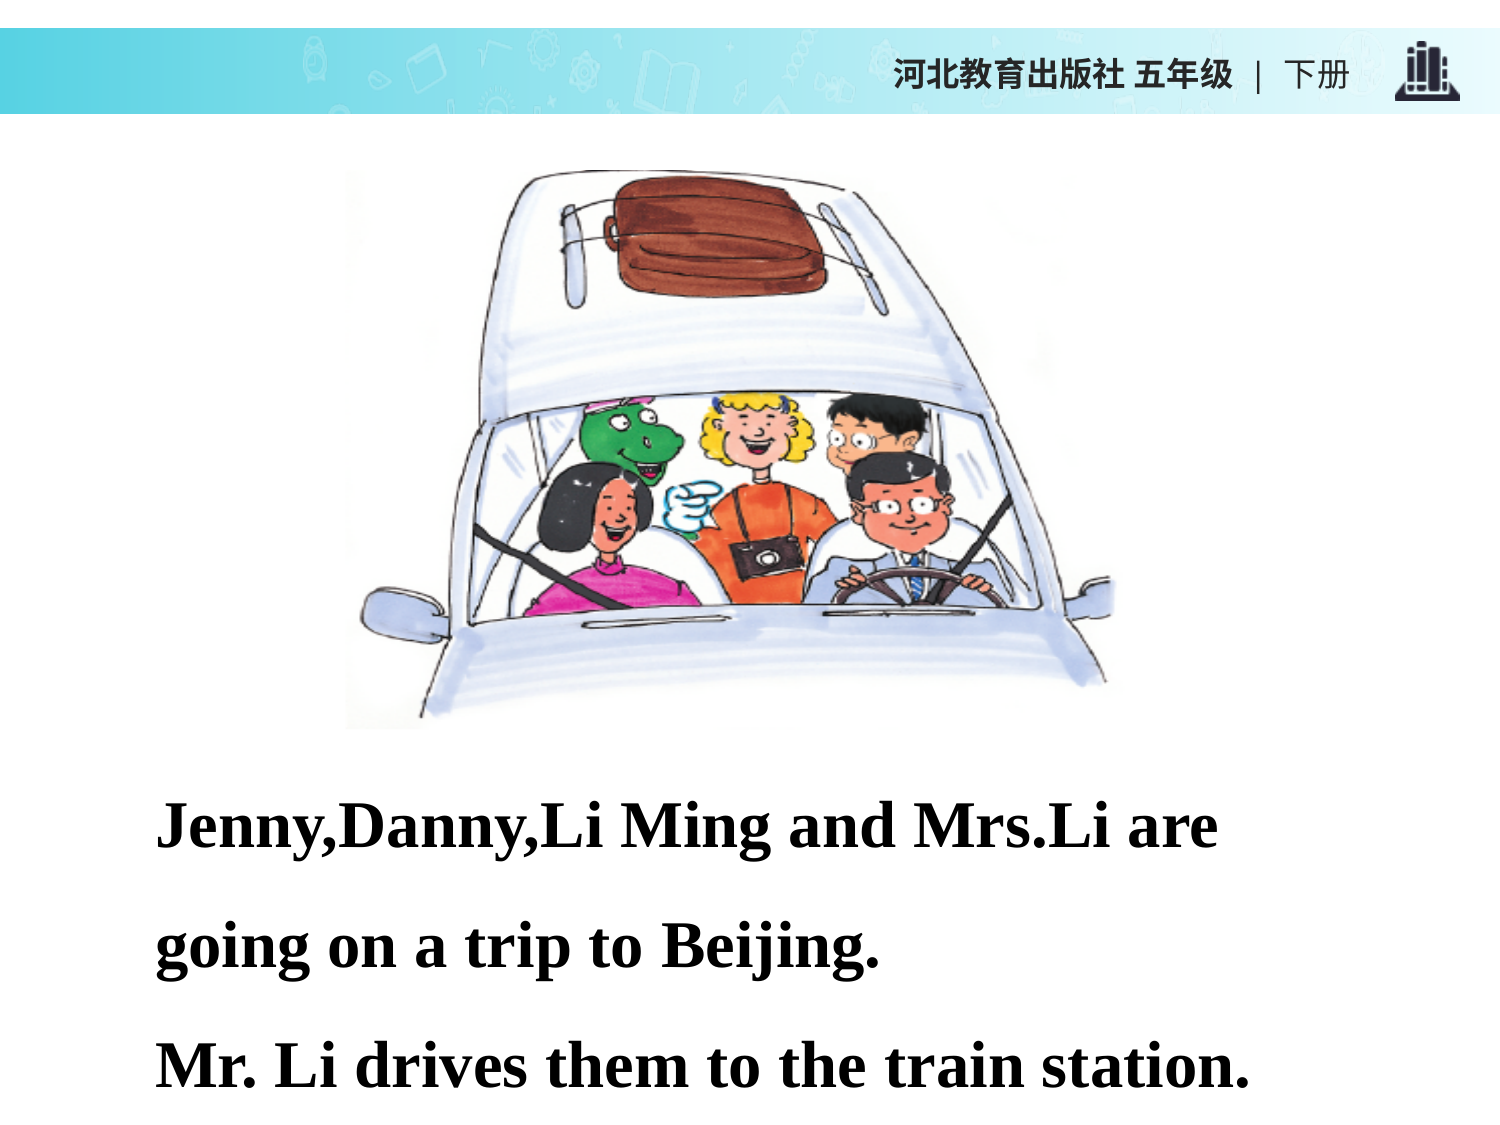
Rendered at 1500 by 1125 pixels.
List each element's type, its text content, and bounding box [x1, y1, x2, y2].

text_box Jenny,Danny,Li Ming and Mrs.Li are going on a trip to Beijing. Mr. Li drives them to the train station. [140, 733, 1308, 1108]
picture [1395, 41, 1460, 101]
picture [302, 170, 1151, 734]
text_box 河北教育出版社 五年级 | 下册 [878, 46, 1396, 101]
picture [303, 29, 1385, 114]
